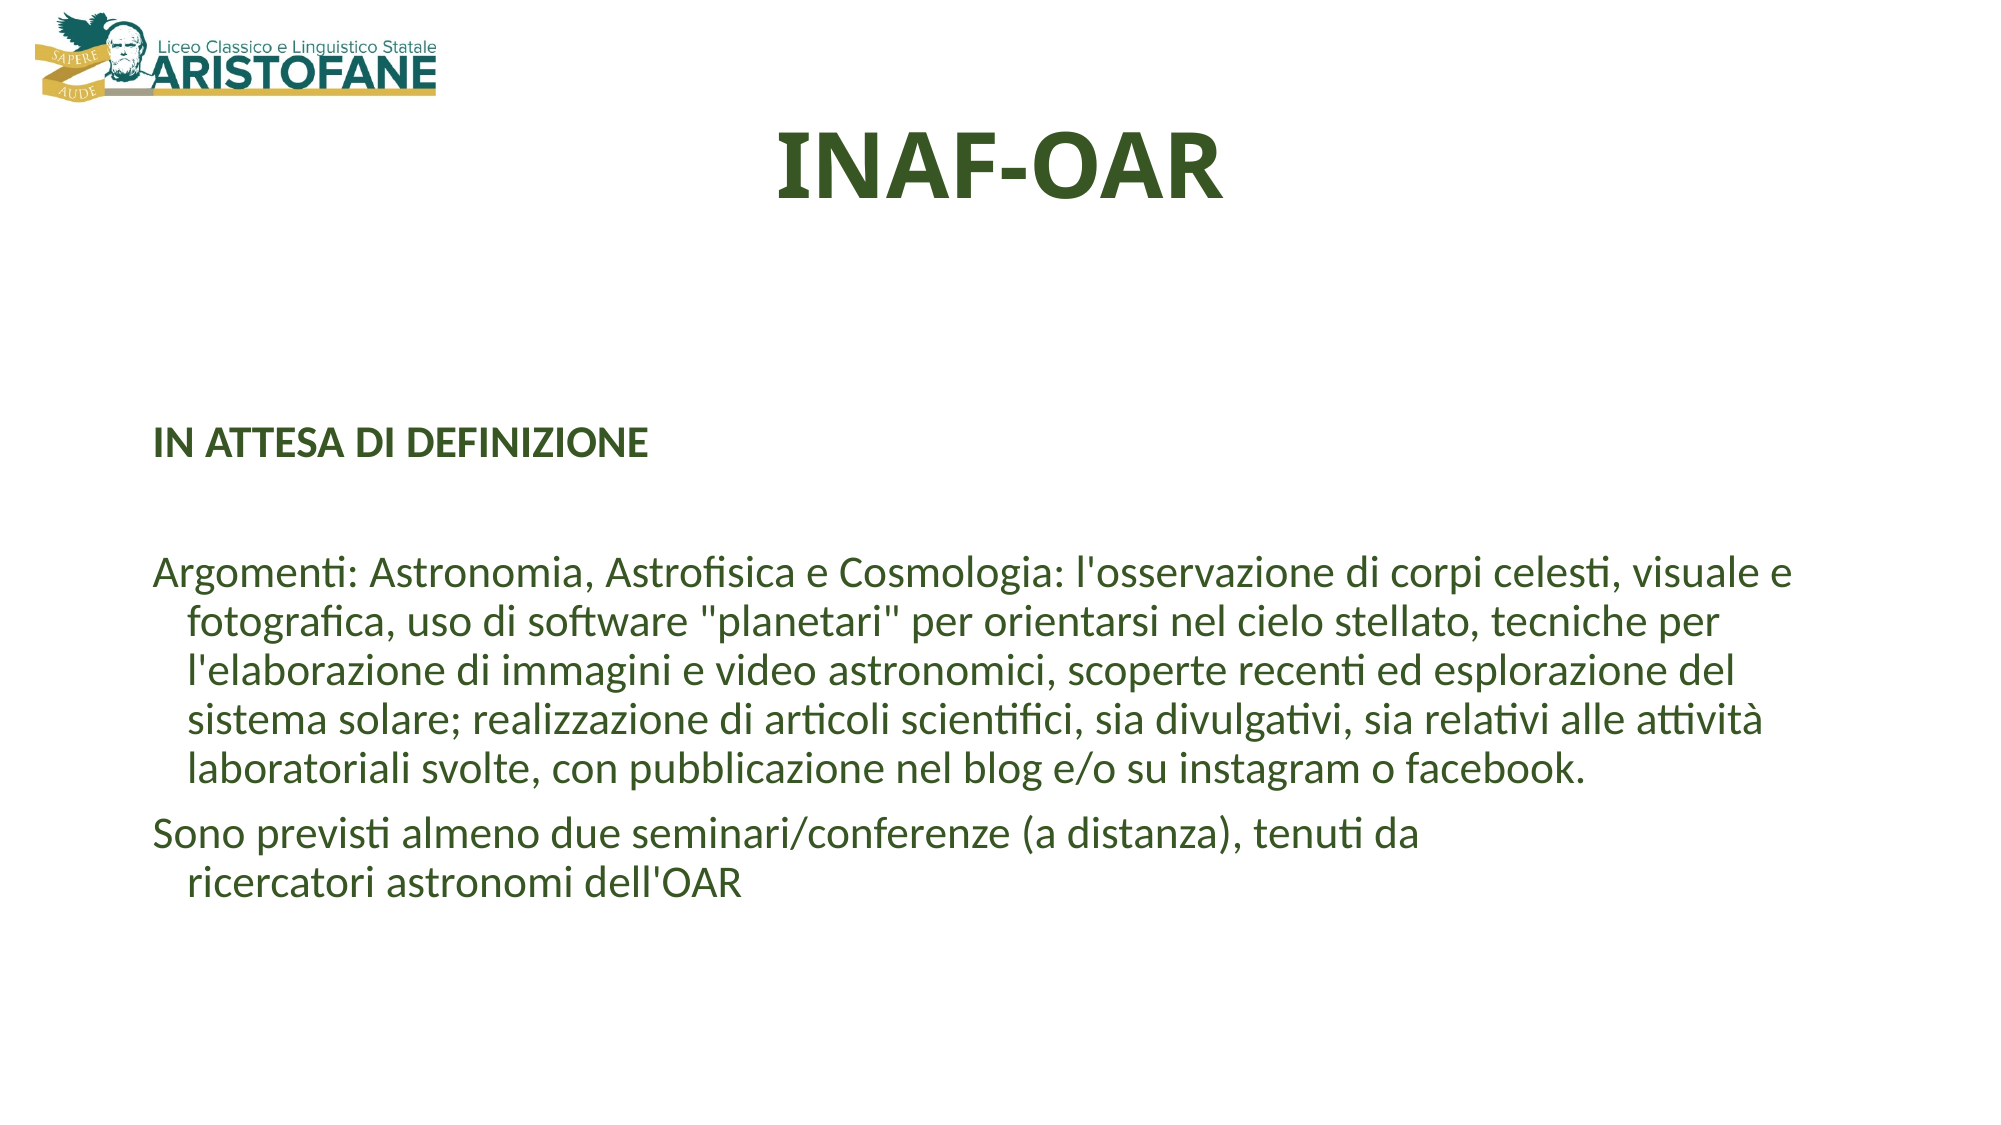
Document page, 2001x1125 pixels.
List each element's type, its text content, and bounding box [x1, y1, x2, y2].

list IN ATTESA DI DEFINIZIONE Argomenti: Astronomia, Astrofisica e Cosmologia: l'osservazione di corpi celesti, visuale e fotografica, uso di software "planetari" per orientarsi nel cielo stellato, tecniche per l'elaborazione di immagini e video astronomici, scoperte recenti ed esplorazione del sistema solare; realizzazione di articoli scientifici, sia divulgativi, sia relativi alle attività laboratoriali svolte, con pubblicazione nel blog e/o su instagram o facebook. Sono previsti almeno due seminari/conferenze (a distanza), tenuti da ricercatori astronomi dell'OAR [137, 410, 1856, 1016]
title INAF-OAR [137, 59, 1863, 278]
picture [35, 9, 436, 105]
